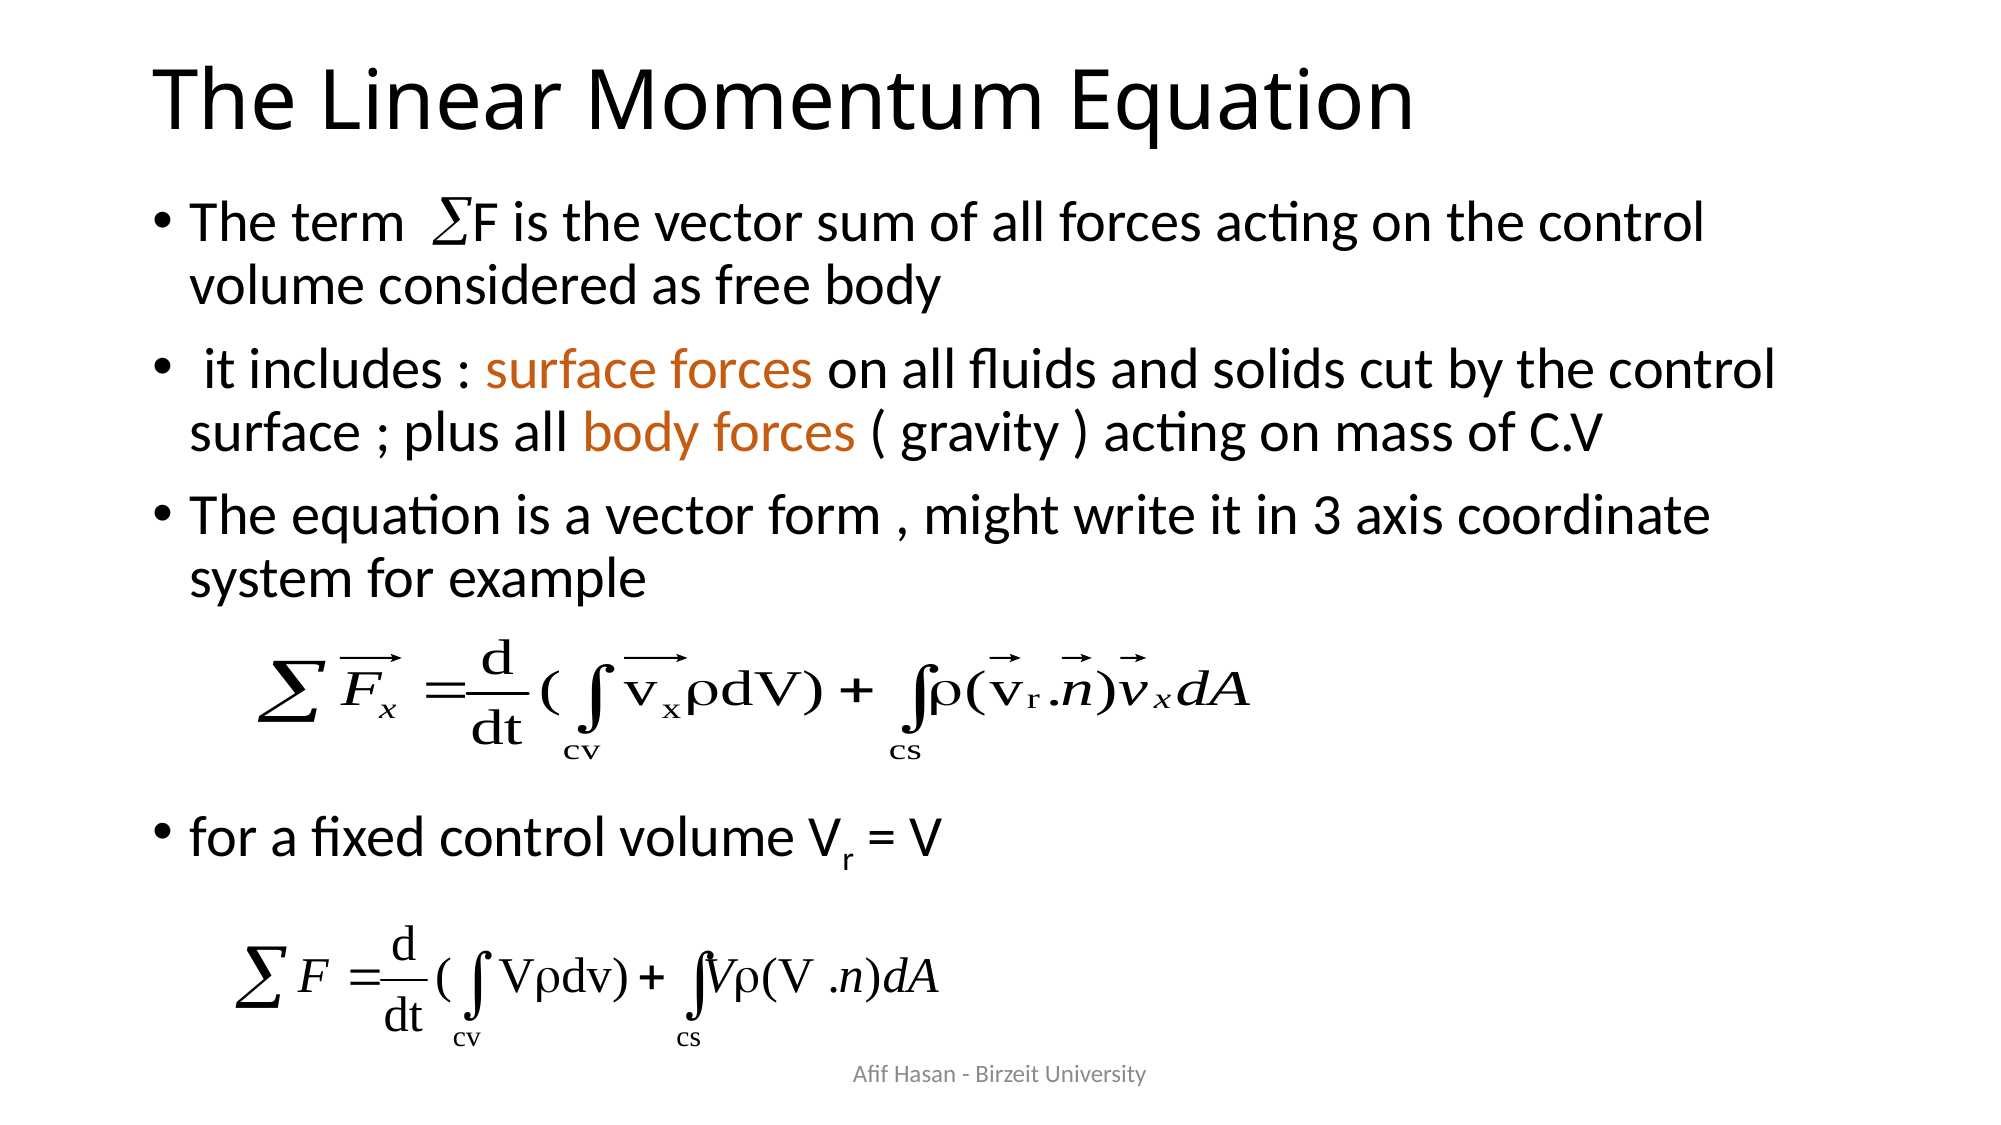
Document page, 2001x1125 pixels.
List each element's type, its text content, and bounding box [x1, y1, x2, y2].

title The Linear Momentum Equation [137, 21, 1863, 183]
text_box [248, 626, 1261, 773]
footer Afif Hasan - Birzeit University [662, 1042, 1338, 1103]
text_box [228, 912, 949, 1060]
list The term F is the vector sum of all forces acting on the control volume considered as free body it includes : surface forces on all fluids and solids cut by the control surface ; plus all body forces ( gravity ) acting on mass of C.V The equation is a vector form , might write it in 3 axis coordinate system for example for a fixed control volume Vr = V [137, 183, 1863, 1043]
